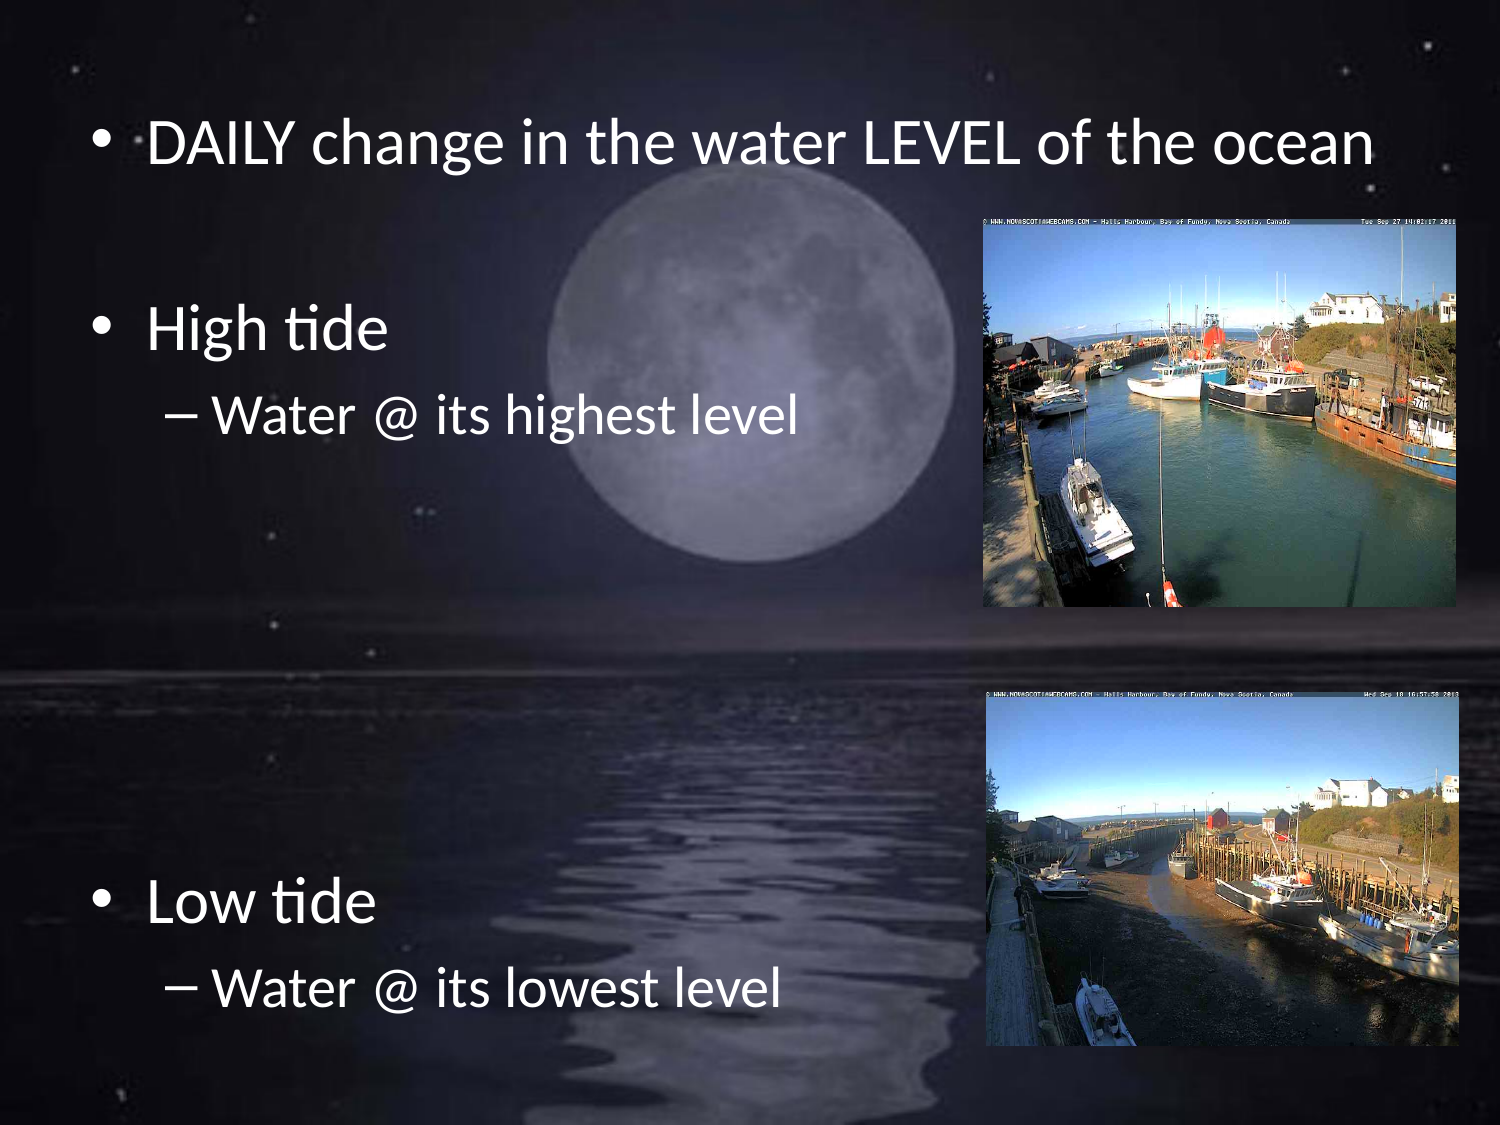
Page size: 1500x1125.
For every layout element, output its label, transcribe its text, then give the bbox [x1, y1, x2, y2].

list DAILY change in the water LEVEL of the ocean High tide Water @ its highest level Low tide Water @ its lowest level [75, 90, 1425, 1005]
picture [0, 0, 1500, 1125]
